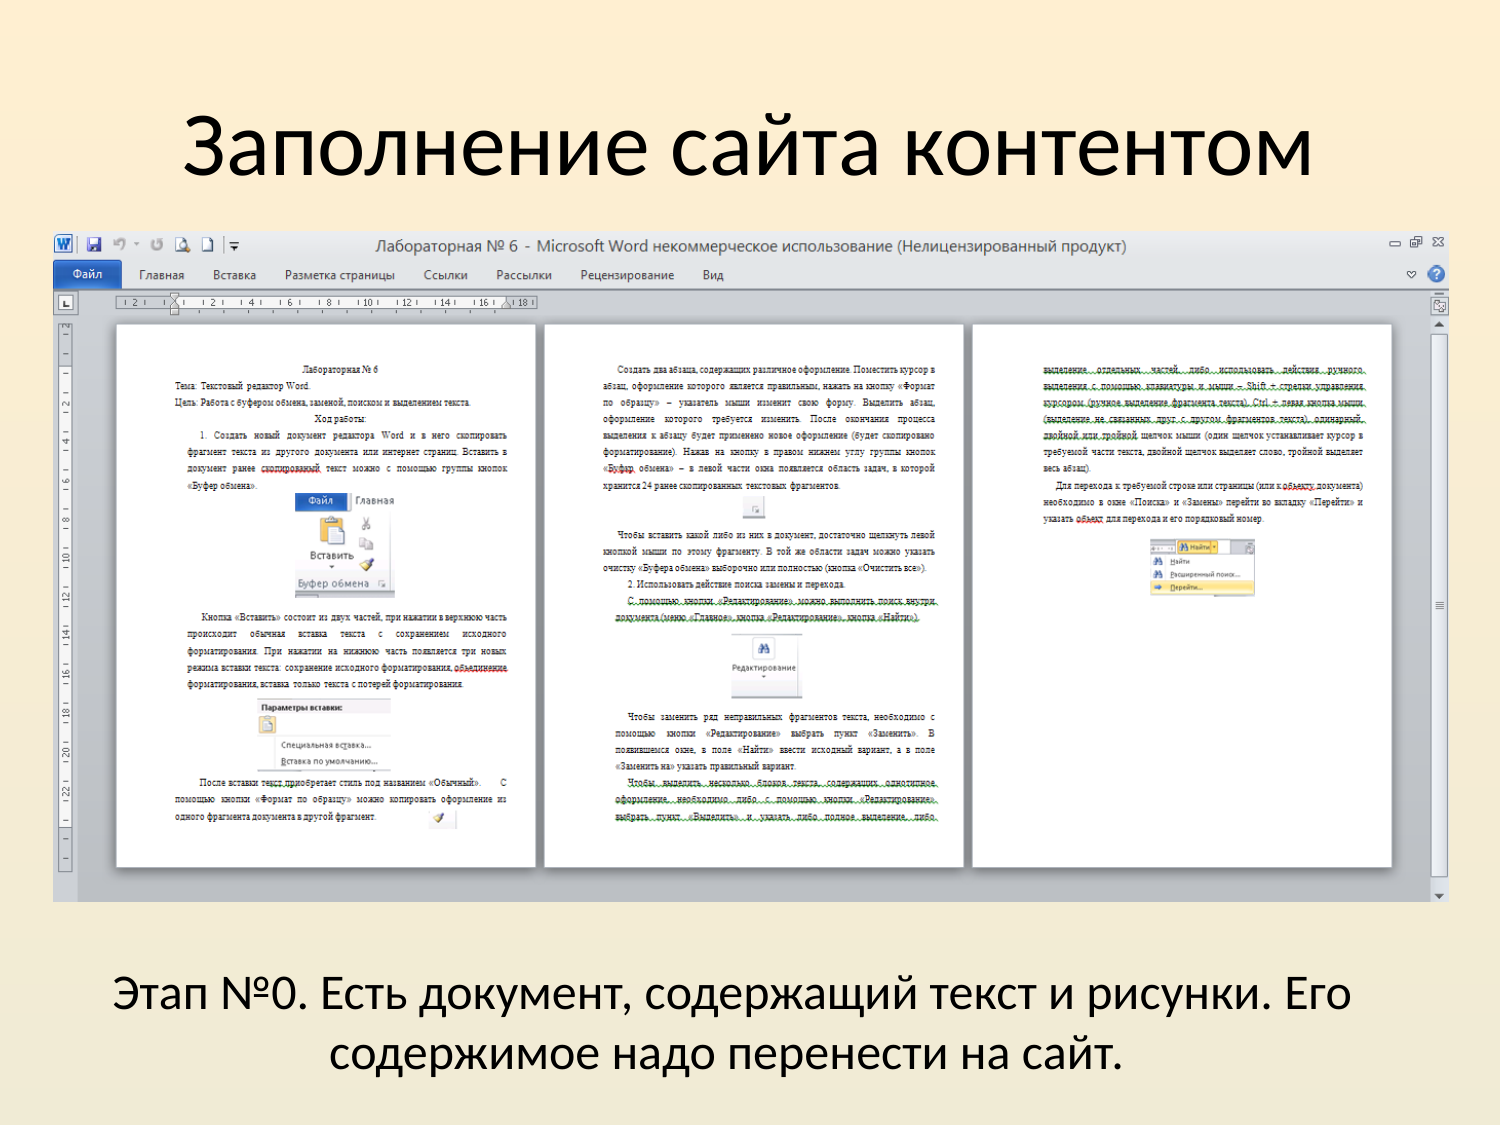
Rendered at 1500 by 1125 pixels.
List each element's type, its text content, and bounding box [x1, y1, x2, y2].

picture [52, 231, 1449, 903]
title Заполнение сайта контентом [75, 45, 1425, 230]
text_box Этап №0. Есть документ, содержащий текст и рисунки. Его содержимое надо перенести на сайт. [53, 952, 1412, 1087]
